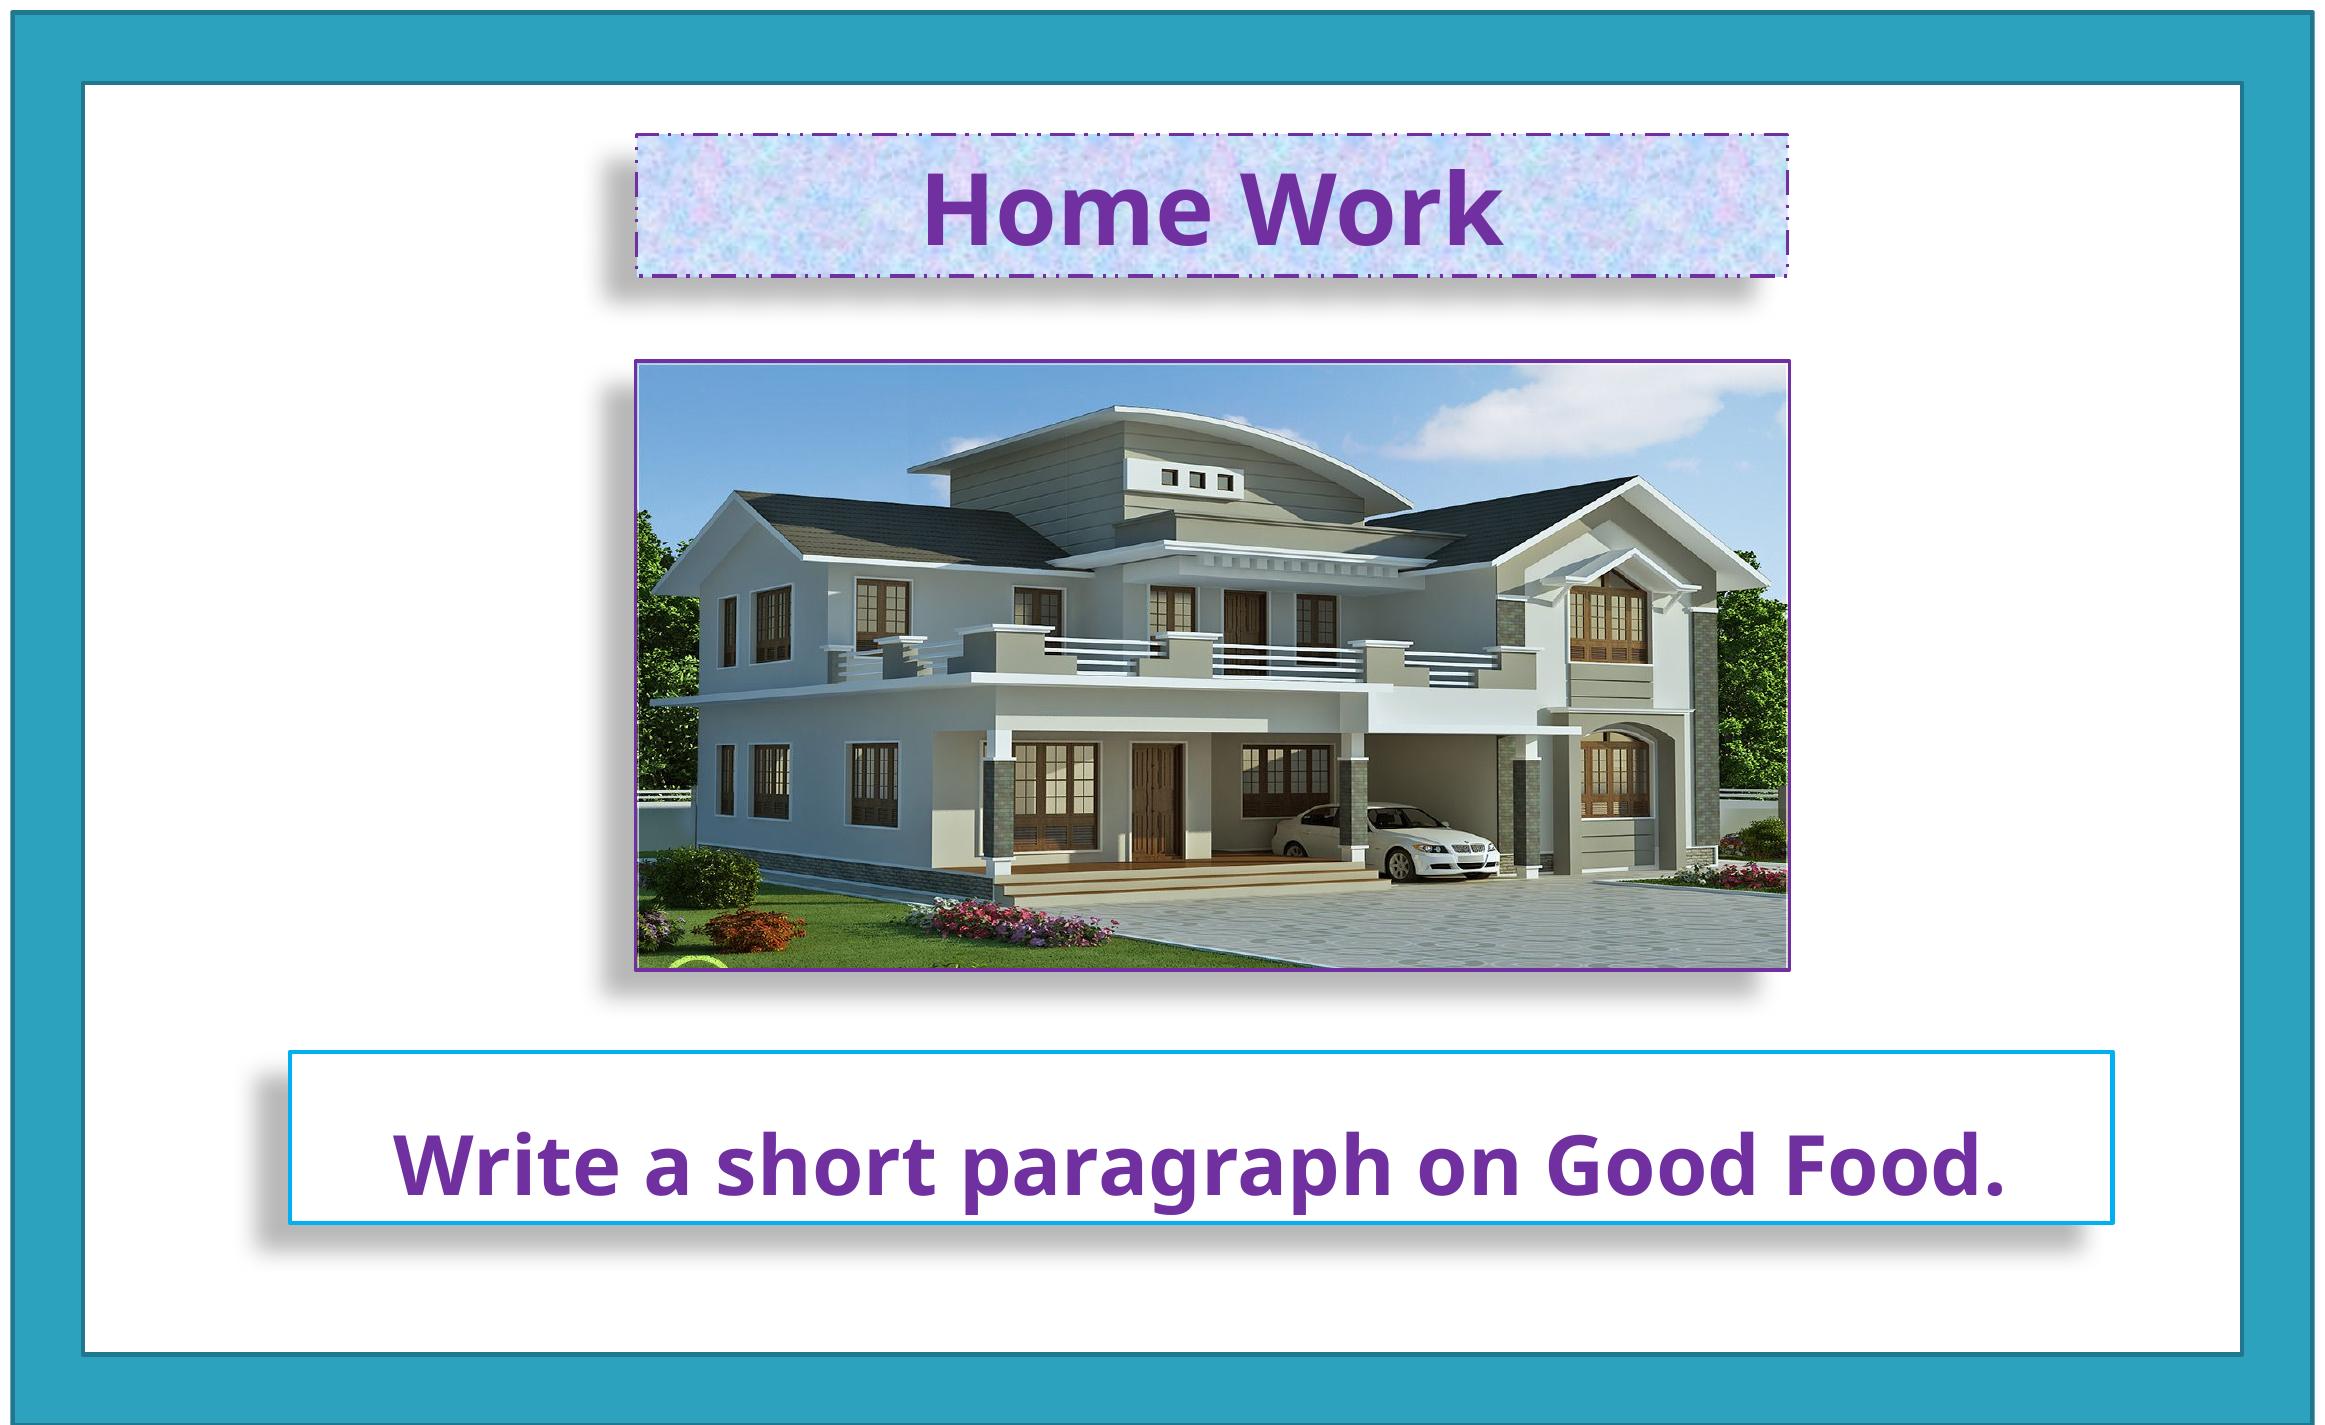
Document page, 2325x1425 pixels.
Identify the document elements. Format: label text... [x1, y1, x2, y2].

text_box Write a short paragraph on Good Food. [288, 1050, 2115, 1225]
text_box Home Work [636, 134, 1788, 277]
picture [636, 362, 1788, 969]
